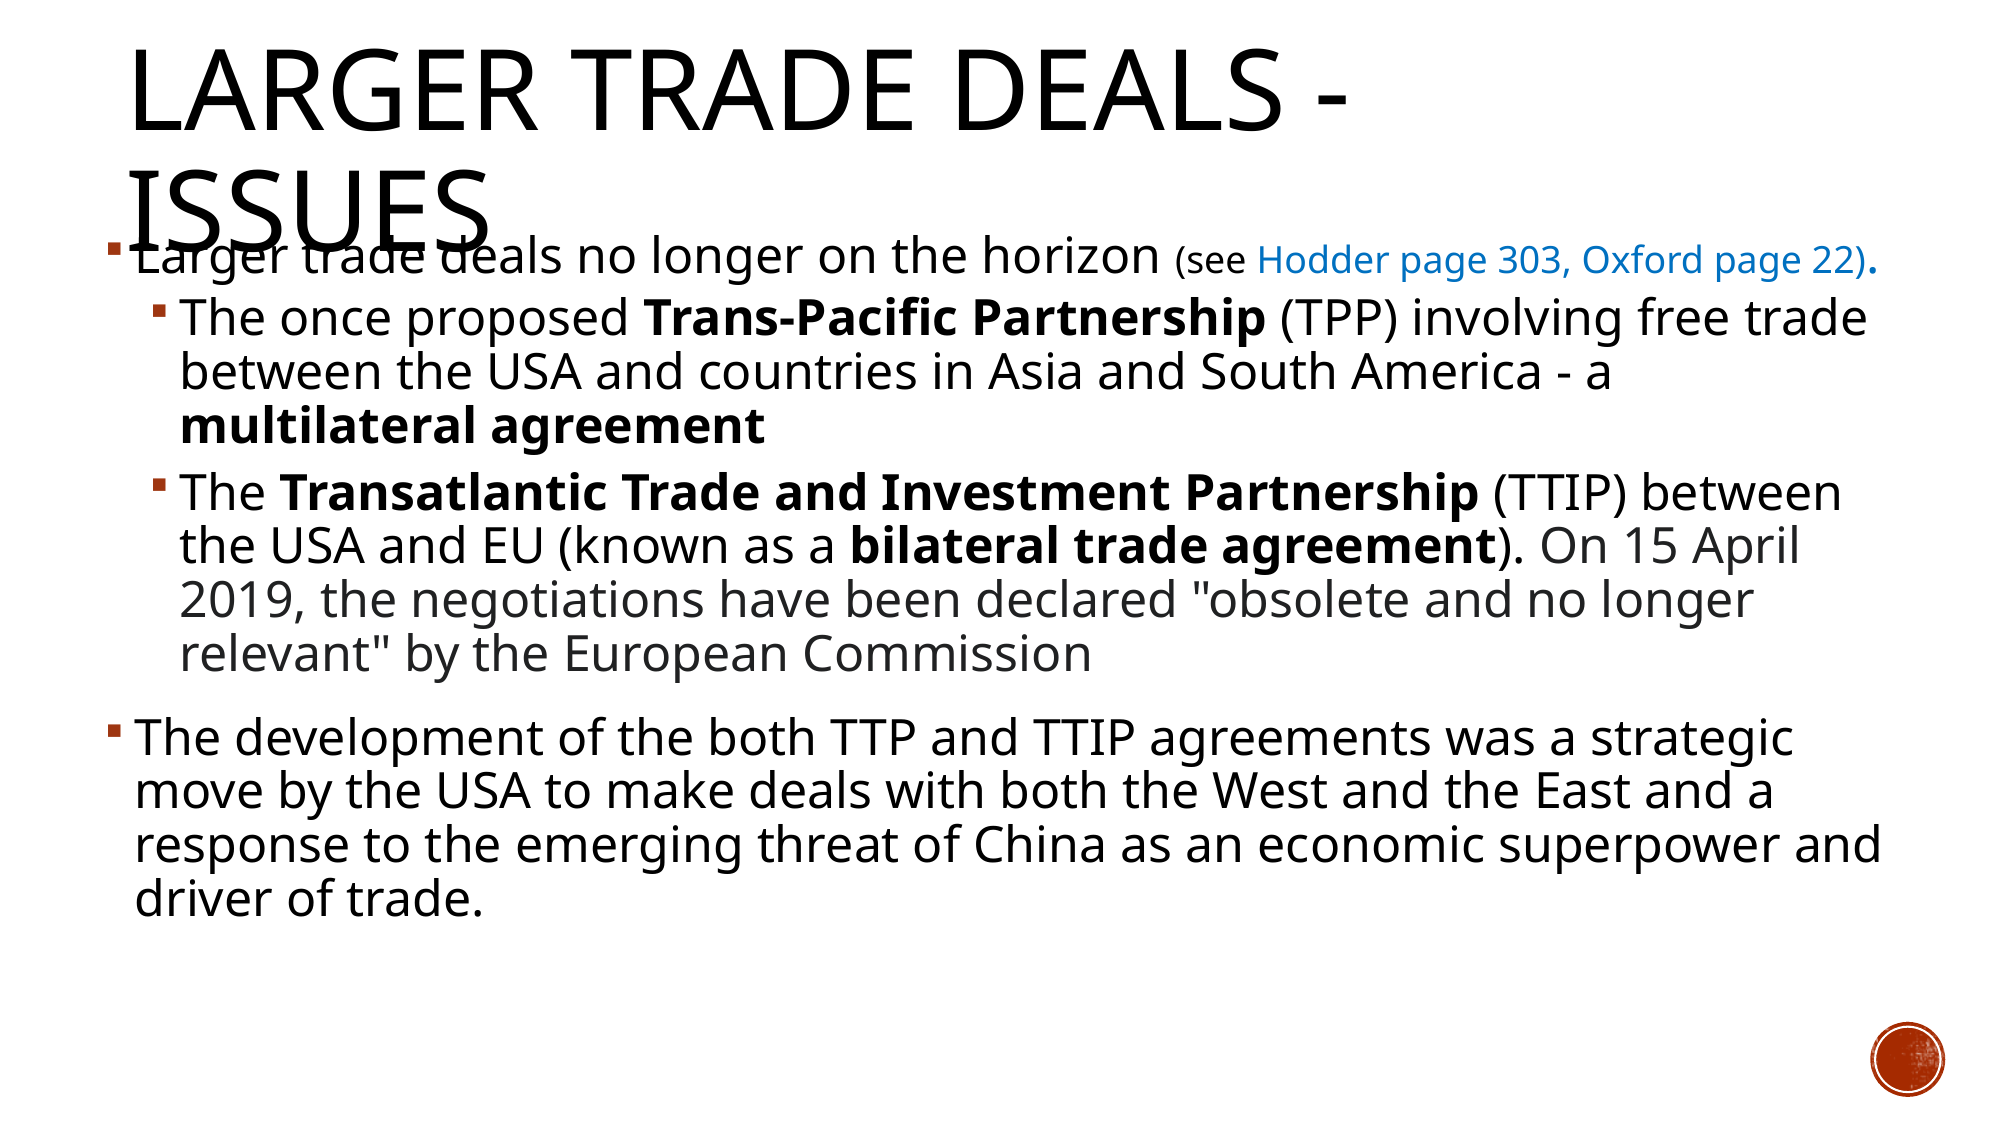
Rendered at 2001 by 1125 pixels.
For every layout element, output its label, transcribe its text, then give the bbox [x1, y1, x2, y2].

title Larger trade deals - issues [110, 22, 1761, 222]
list Larger trade deals no longer on the horizon (see Hodder page 303, Oxford page 22). The once proposed Trans-Pacific Partnership (TPP) involving free trade between the USA and countries in Asia and South America - a multilateral agreement The Transatlantic Trade and Investment Partnership (TTIP) between the USA and EU (known as a bilateral trade agreement). On 15 April 2019, the negotiations have been declared "obsolete and no longer relevant" by the European Commission The development of the both TTP and TTIP agreements was a strategic move by the USA to make deals with both the West and the East and a response to the emerging threat of China as an economic superpower and driver of trade. [89, 222, 1912, 1090]
